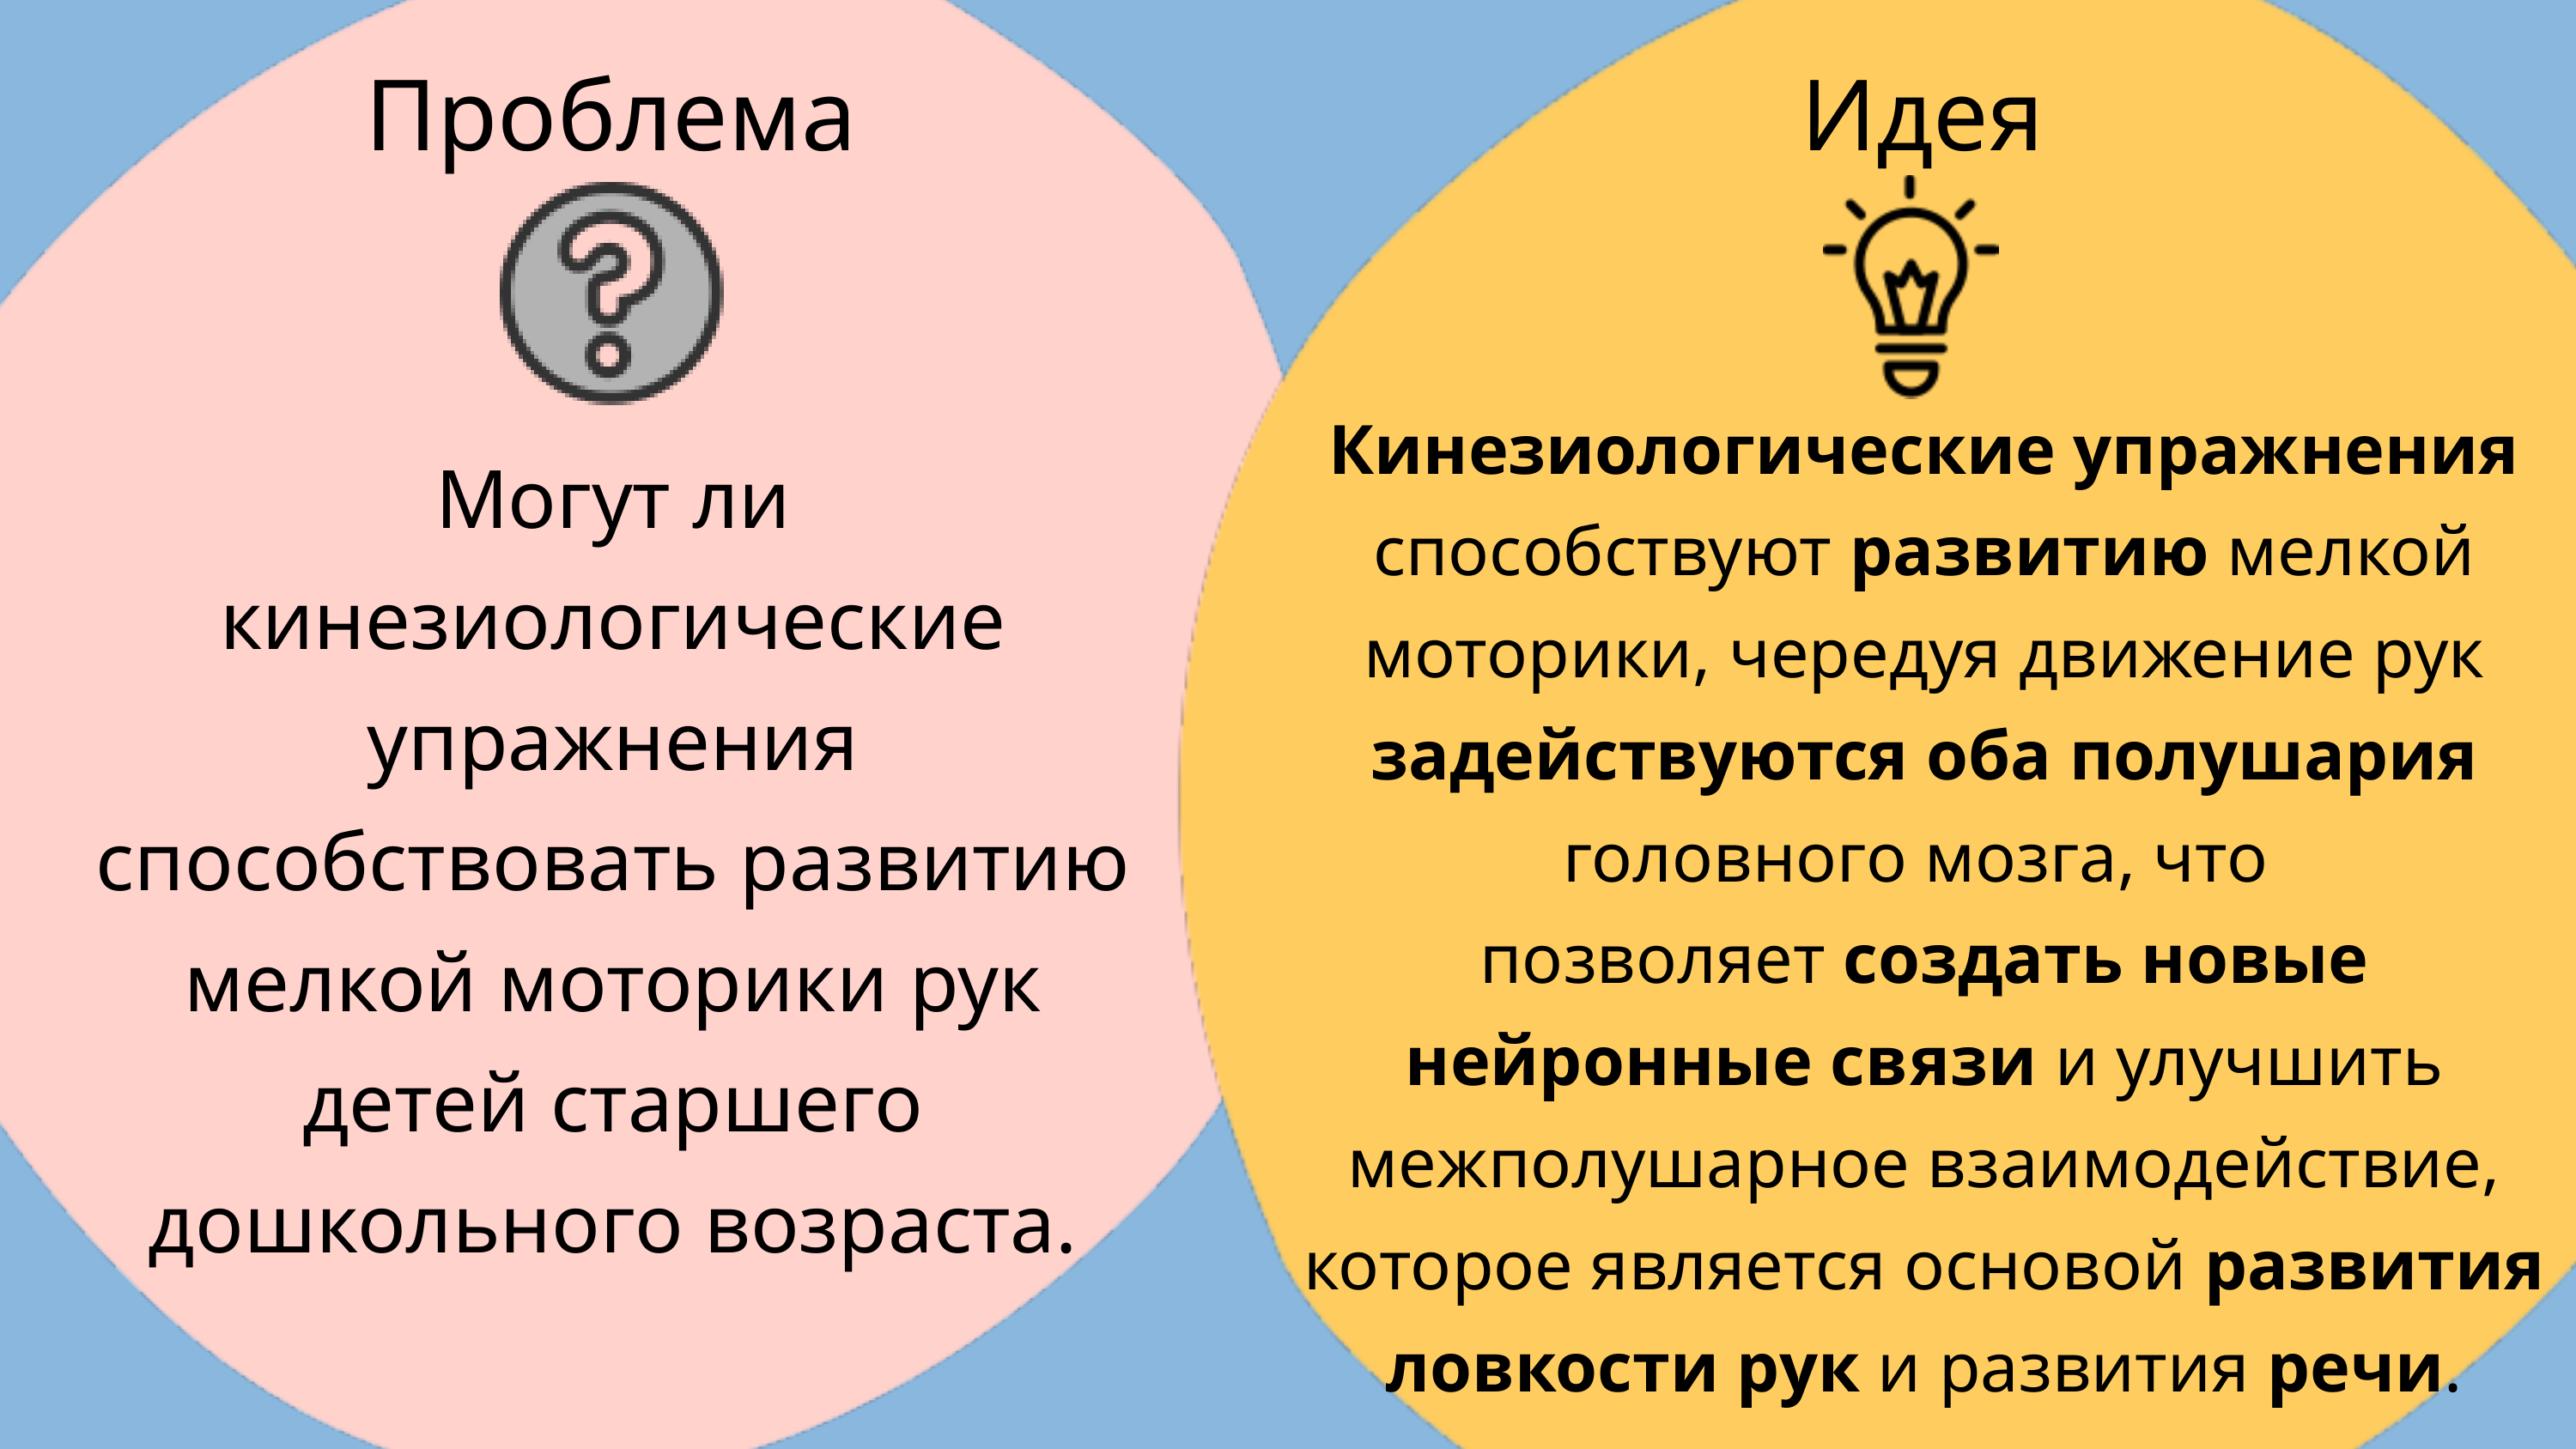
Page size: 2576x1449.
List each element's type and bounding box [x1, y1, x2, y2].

picture [1822, 175, 1999, 399]
text_box [57, 98, 1101, 1182]
picture [0, 0, 2576, 1449]
text_box [1278, 32, 2567, 1449]
